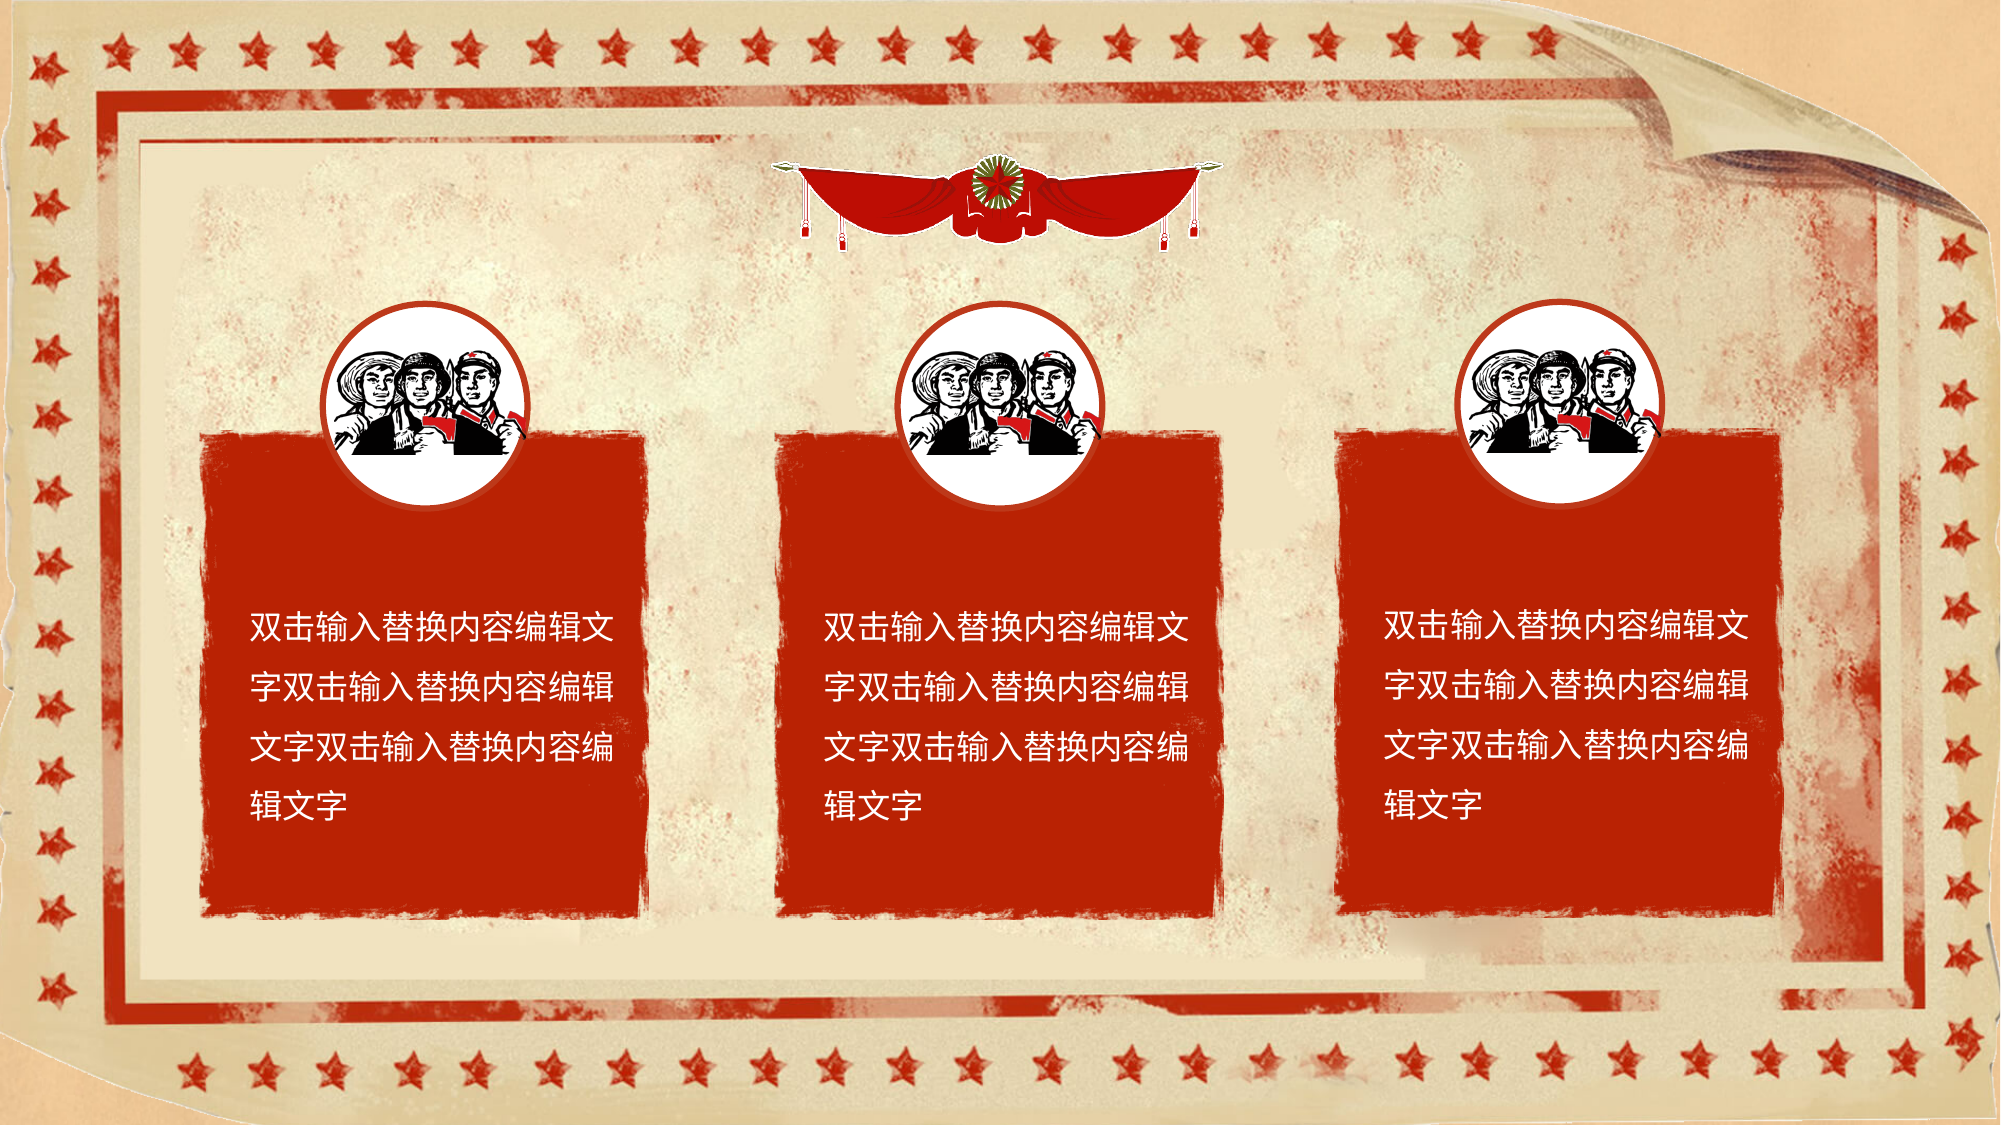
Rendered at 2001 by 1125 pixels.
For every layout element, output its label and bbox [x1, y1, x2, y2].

text_box [1457, 301, 1663, 507]
picture [0, 0, 2001, 1125]
text_box [322, 303, 528, 509]
text_box [897, 303, 1103, 509]
